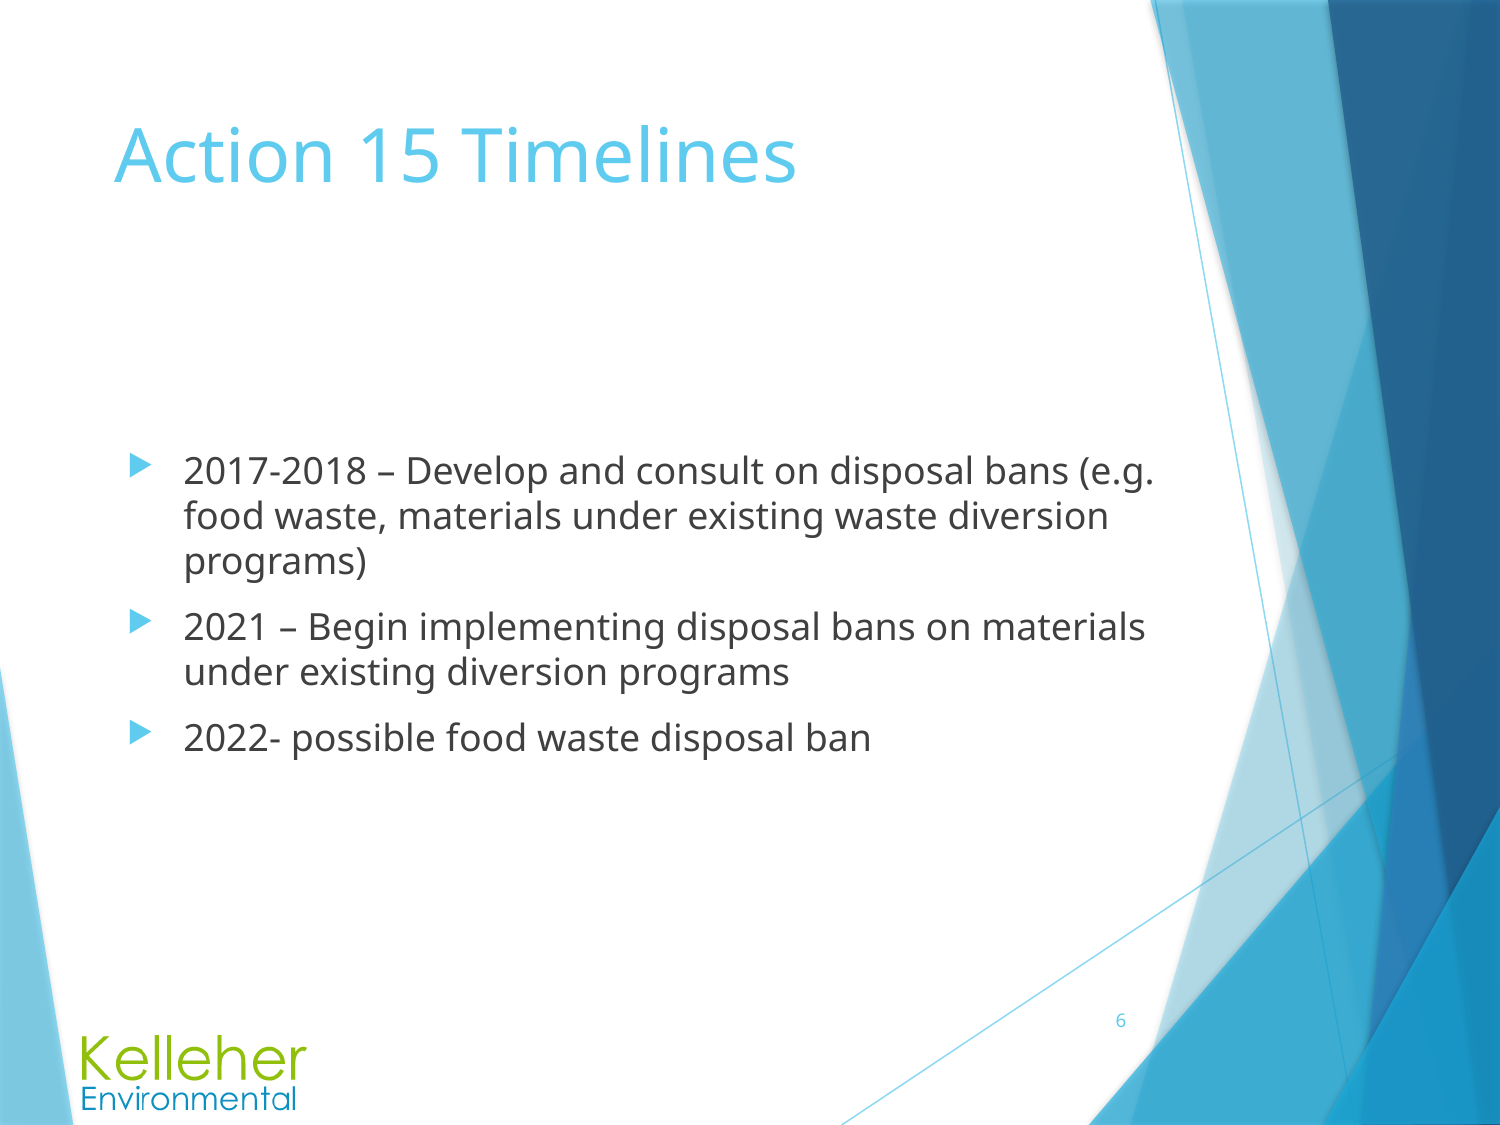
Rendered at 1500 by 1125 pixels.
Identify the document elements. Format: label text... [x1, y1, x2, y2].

title Action 15 Timelines [99, 99, 1142, 317]
picture [76, 1015, 313, 1122]
slide_number 6 [1057, 991, 1142, 1051]
list 2017-2018 – Develop and consult on disposal bans (e.g. food waste, materials under existing waste diversion programs) 2021 – Begin implementing disposal bans on materials under existing diversion programs 2022- possible food waste disposal ban [112, 373, 1176, 1055]
